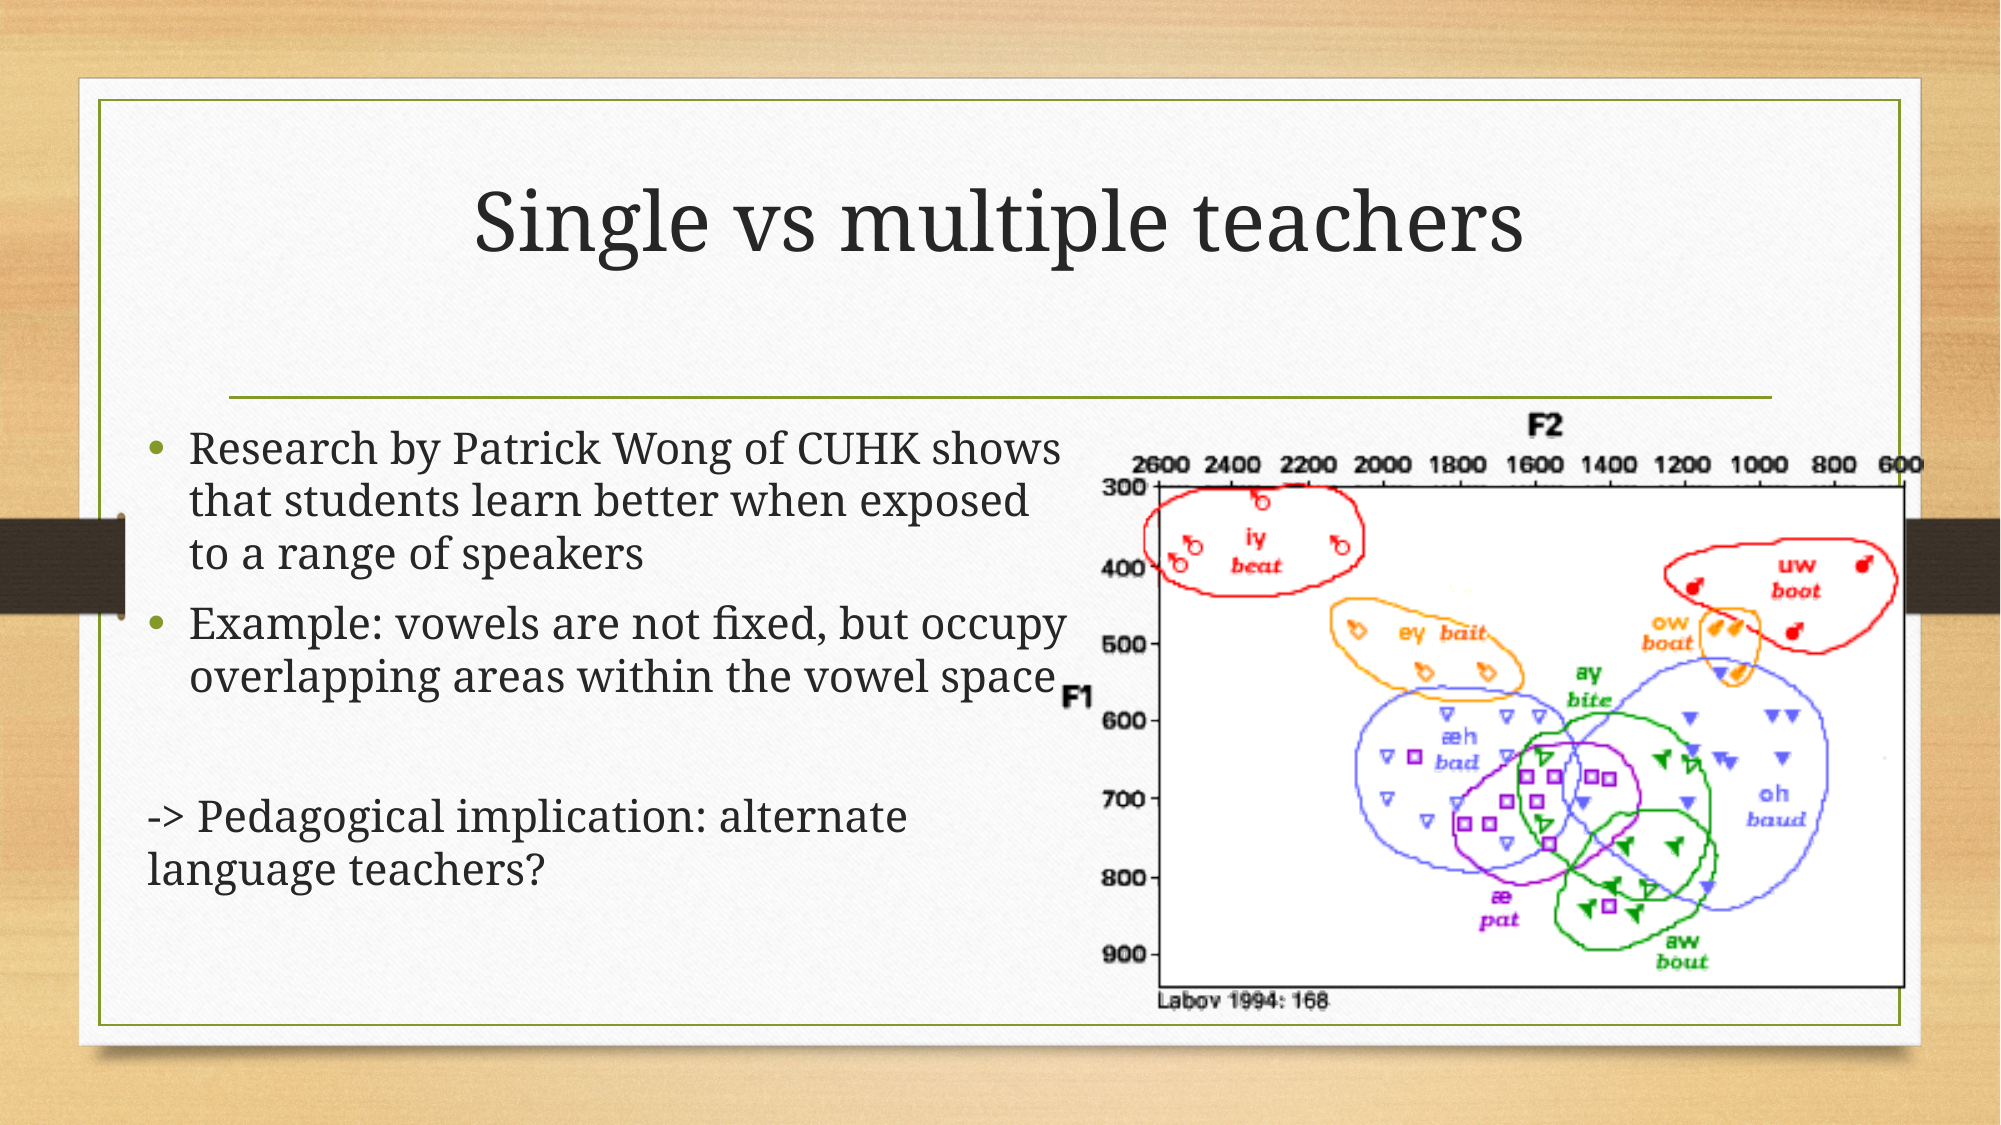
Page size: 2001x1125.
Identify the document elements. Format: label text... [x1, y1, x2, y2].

title Single vs multiple teachers [212, 161, 1788, 375]
list Research by Patrick Wong of CUHK shows that students learn better when exposed to a range of speakers Example: vowels are not fixed, but occupy overlapping areas within the vowel space -> Pedagogical implication: alternate language teachers? [132, 413, 1059, 958]
picture [0, 0, 2001, 1125]
